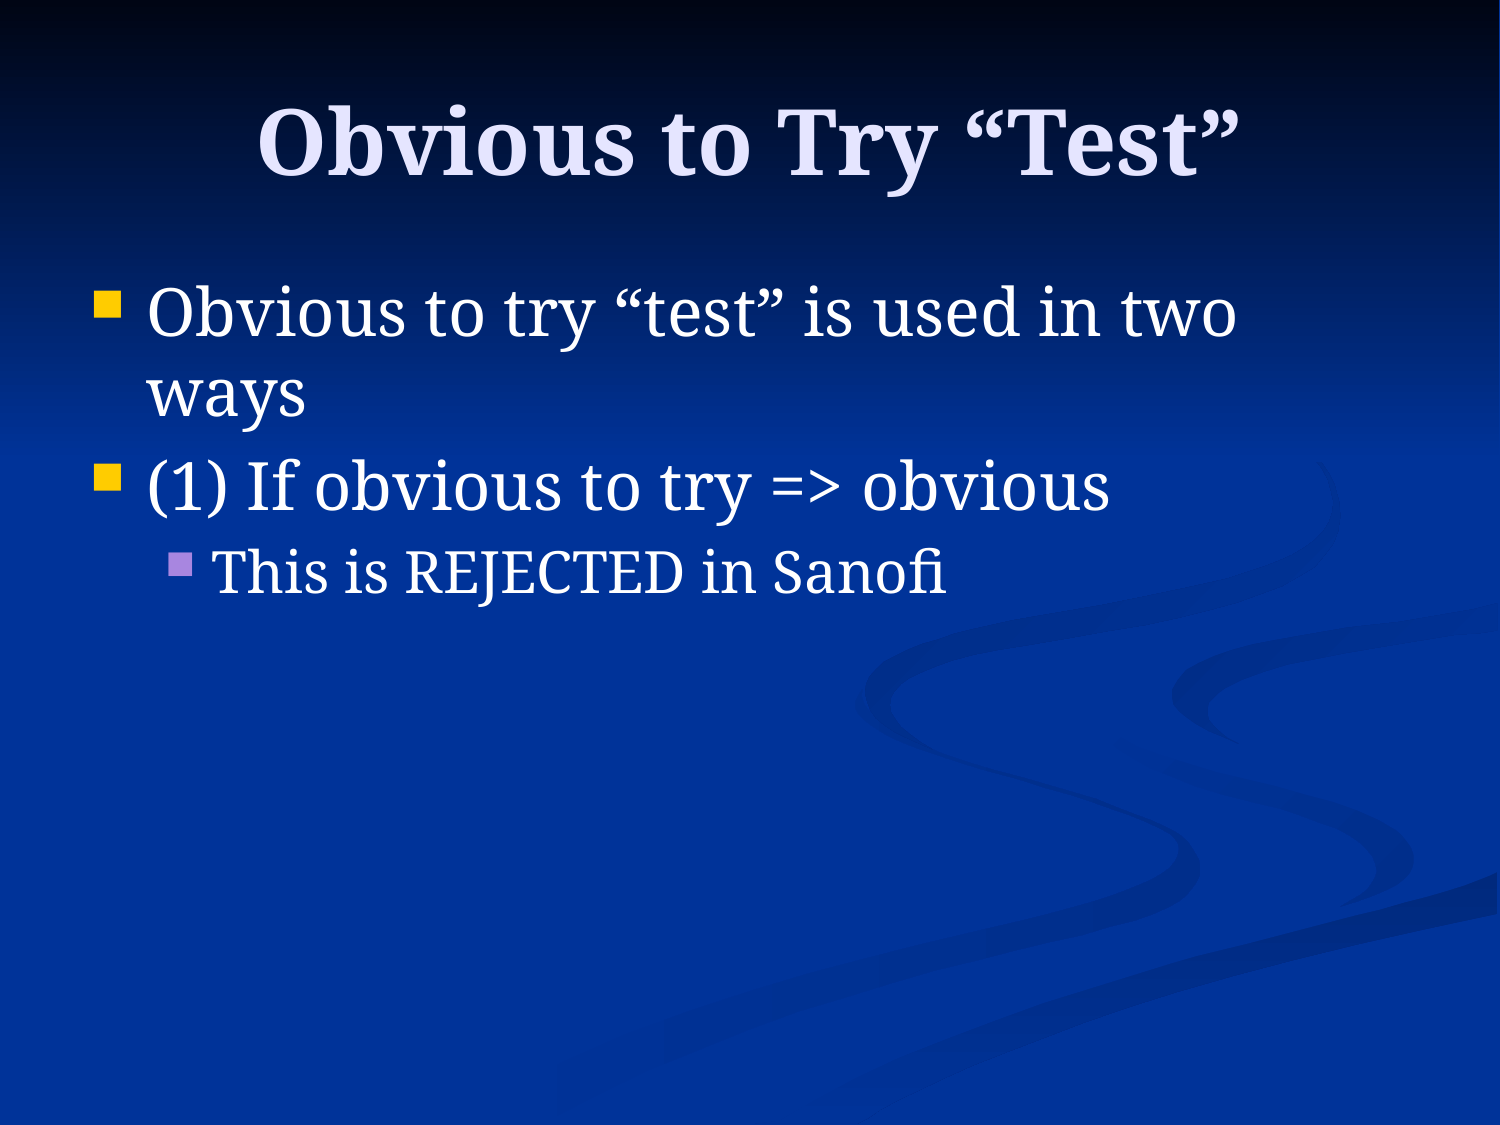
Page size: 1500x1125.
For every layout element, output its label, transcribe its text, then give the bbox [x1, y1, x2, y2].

list Obvious to try “test” is used in two ways (1) If obvious to try => obvious This is REJECTED in Sanofi [74, 262, 1426, 1006]
title Obvious to Try “Test” [74, 44, 1426, 233]
